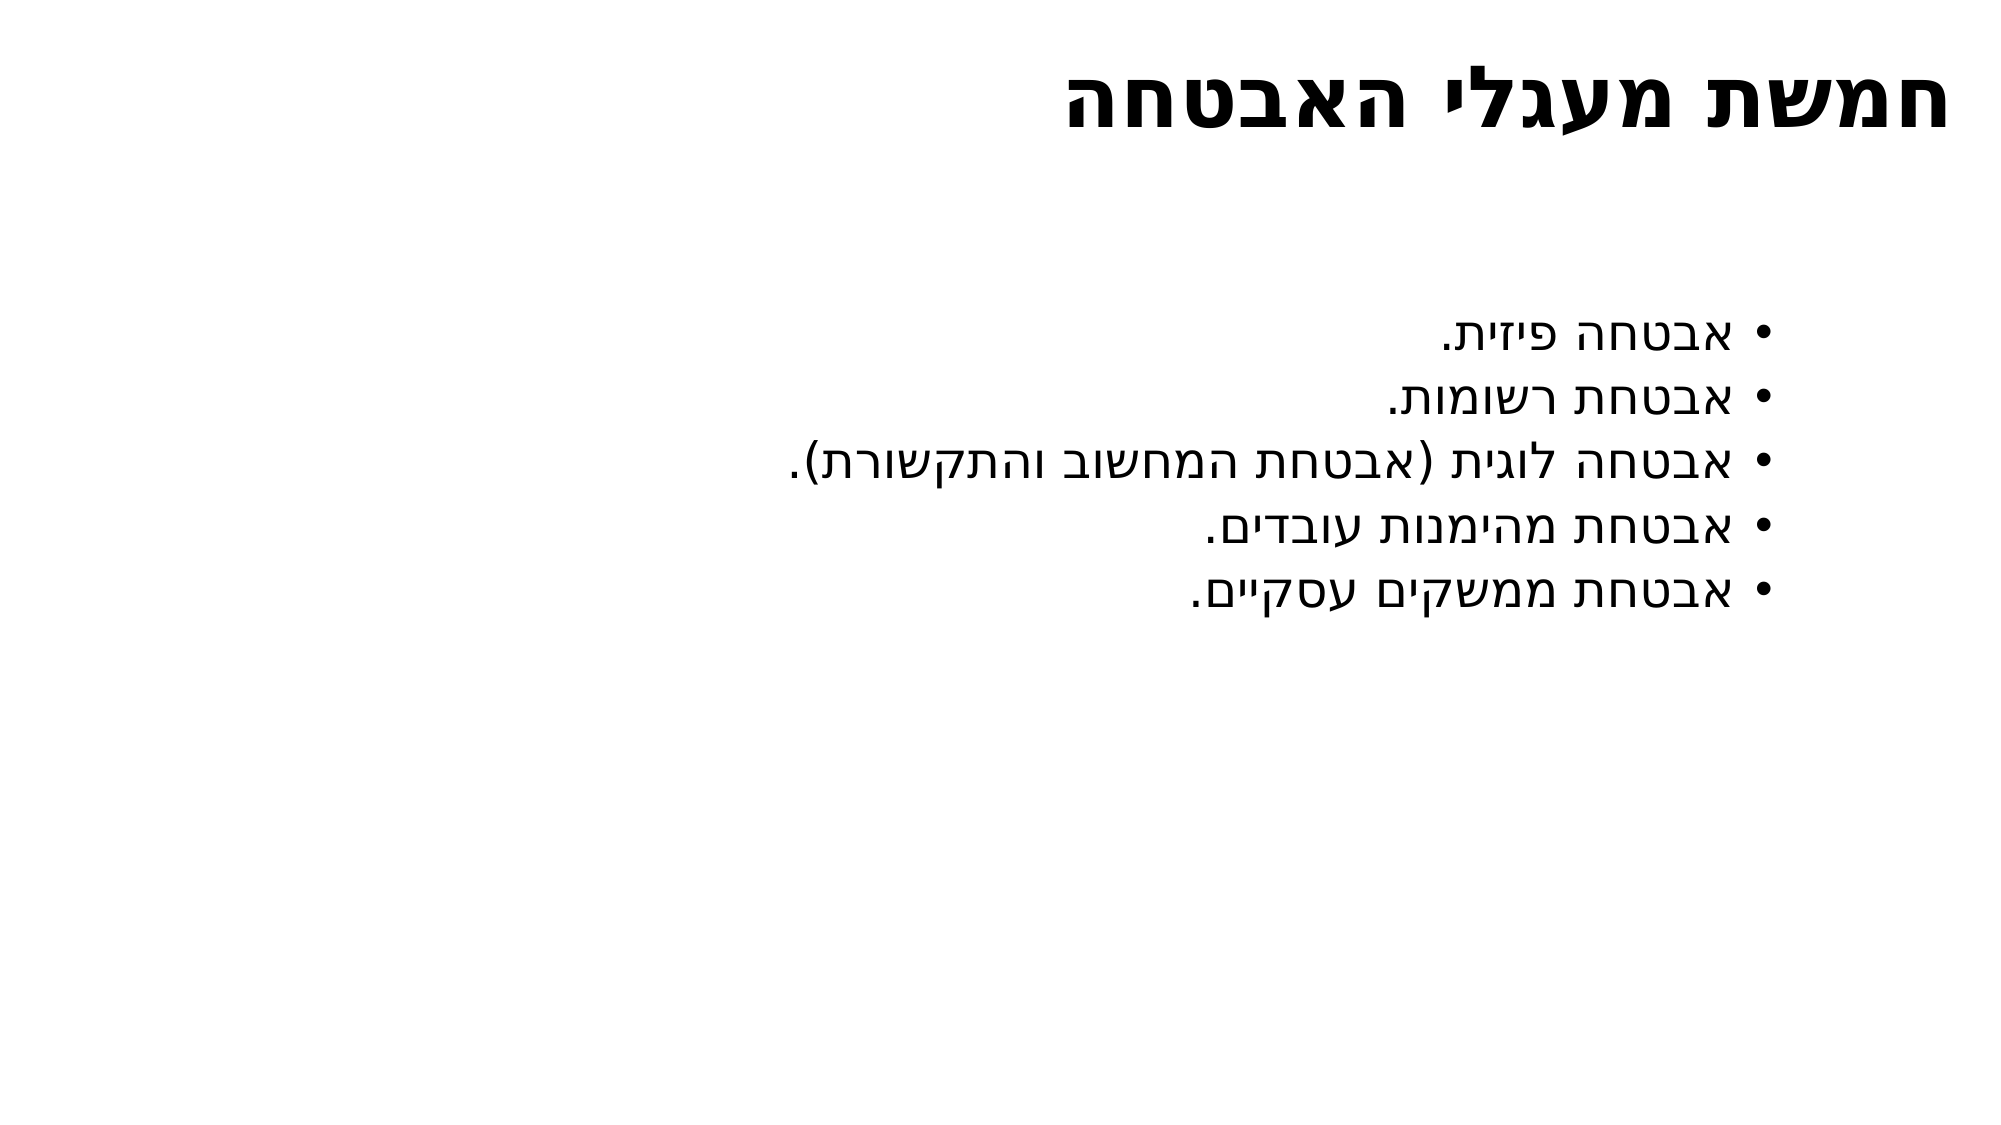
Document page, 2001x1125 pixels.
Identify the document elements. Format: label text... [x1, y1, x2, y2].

list אבטחה פיזית. אבטחת רשומות. אבטחה לוגית (אבטחת המחשוב והתקשורת). אבטחת מהימנות עובדים. אבטחת ממשקים עסקיים. [137, 299, 1863, 1014]
title חמשת מעגלי האבטחה [99, 45, 1970, 154]
